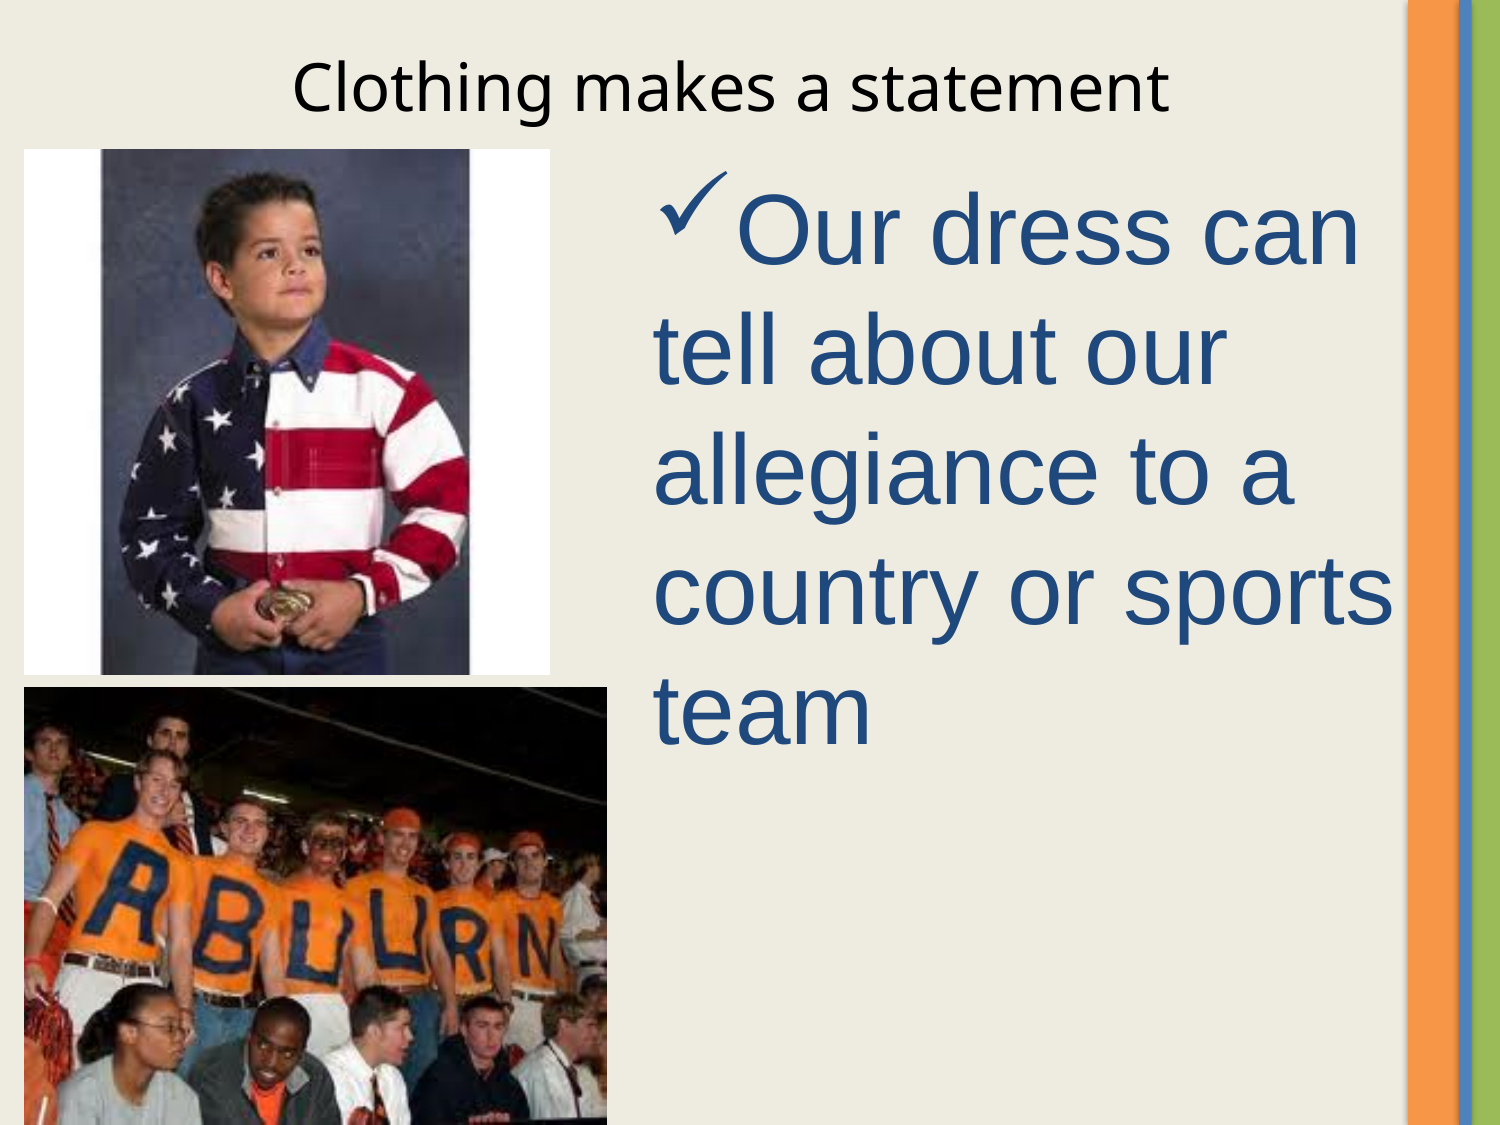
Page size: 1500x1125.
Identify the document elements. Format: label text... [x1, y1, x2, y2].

picture [24, 687, 607, 1125]
picture [24, 149, 551, 676]
list Our dress can tell about our allegiance to a country or sports team [637, 149, 1413, 1100]
text_box Clothing makes a statement [87, 37, 1375, 133]
